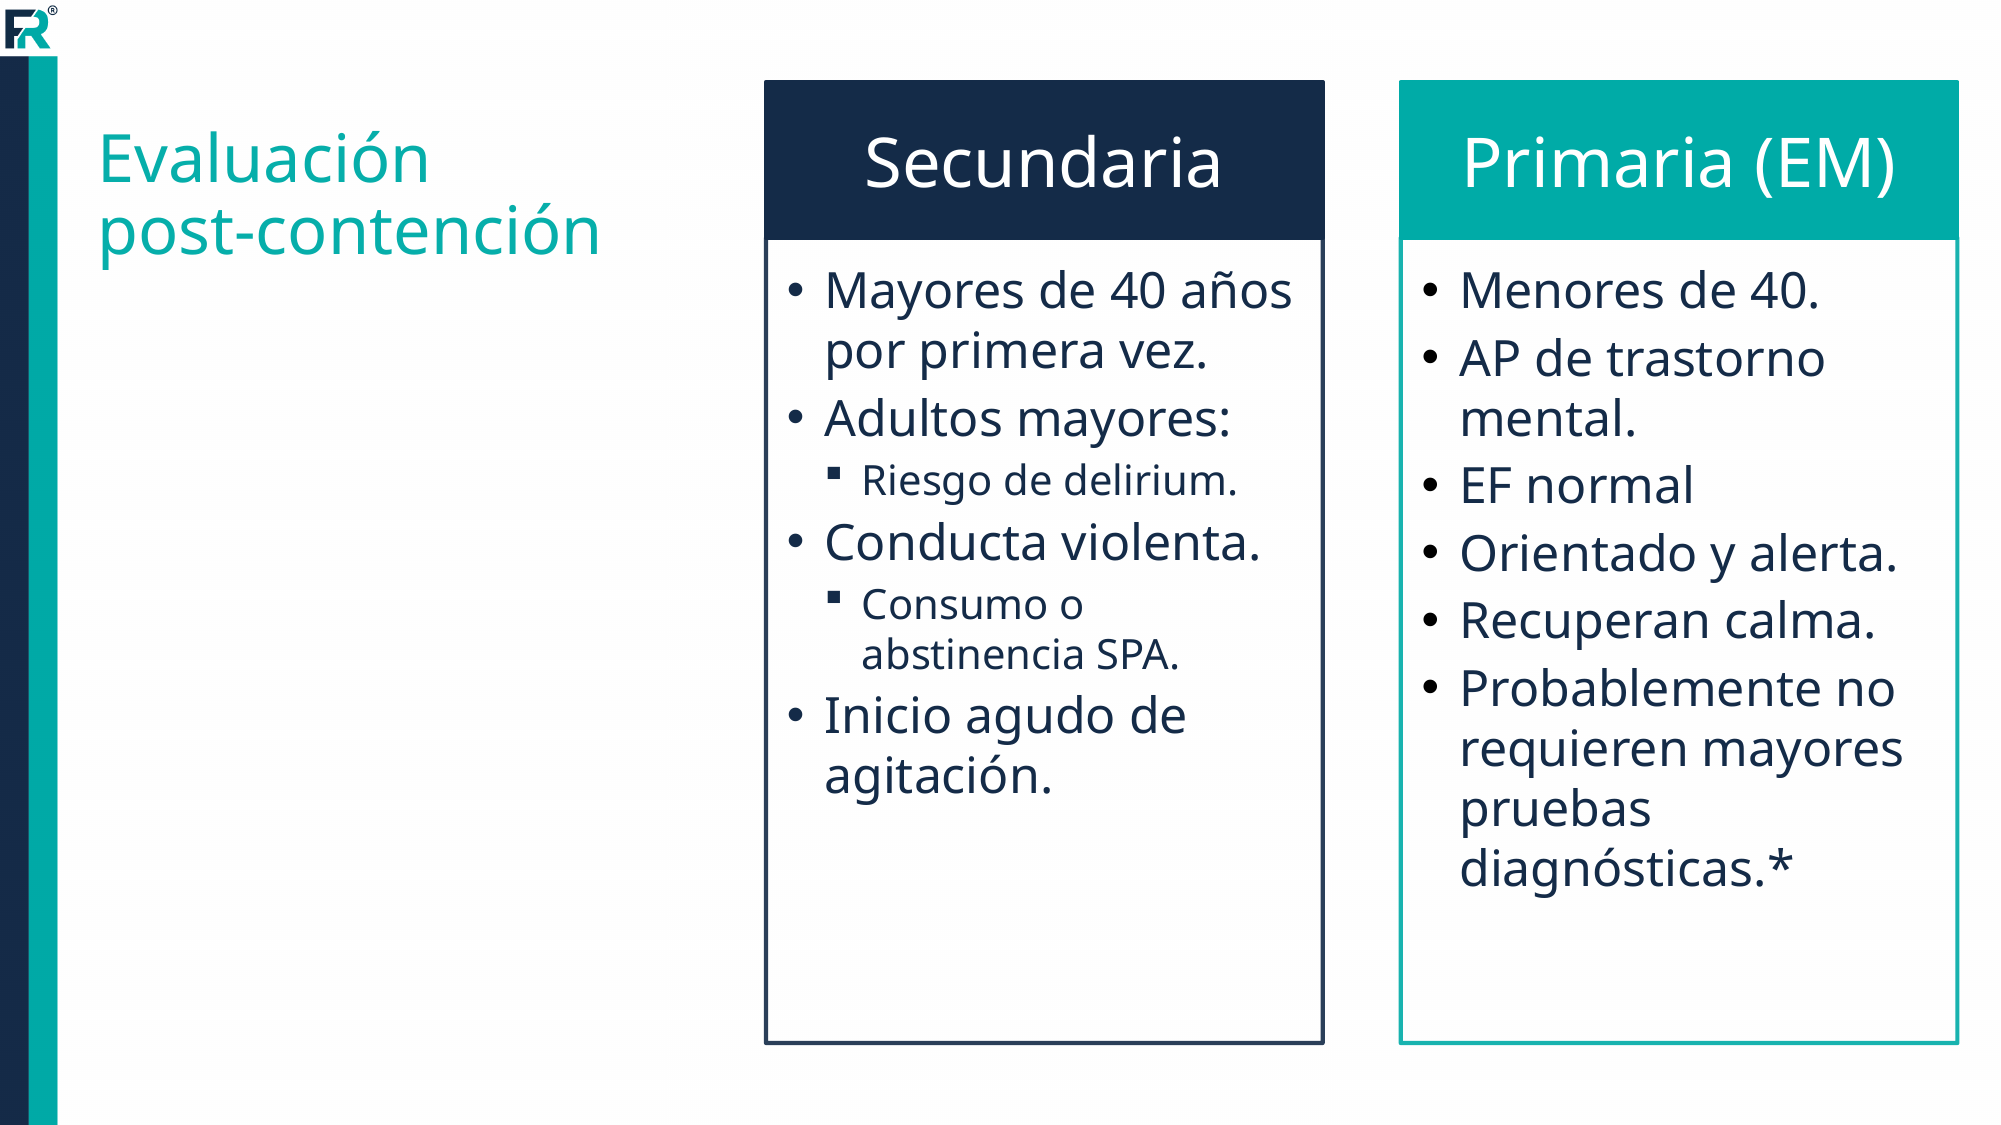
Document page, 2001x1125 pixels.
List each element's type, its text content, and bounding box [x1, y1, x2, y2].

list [765, 29, 1958, 1096]
picture [0, 0, 2001, 1125]
title Evaluación post-contención [82, 29, 684, 365]
